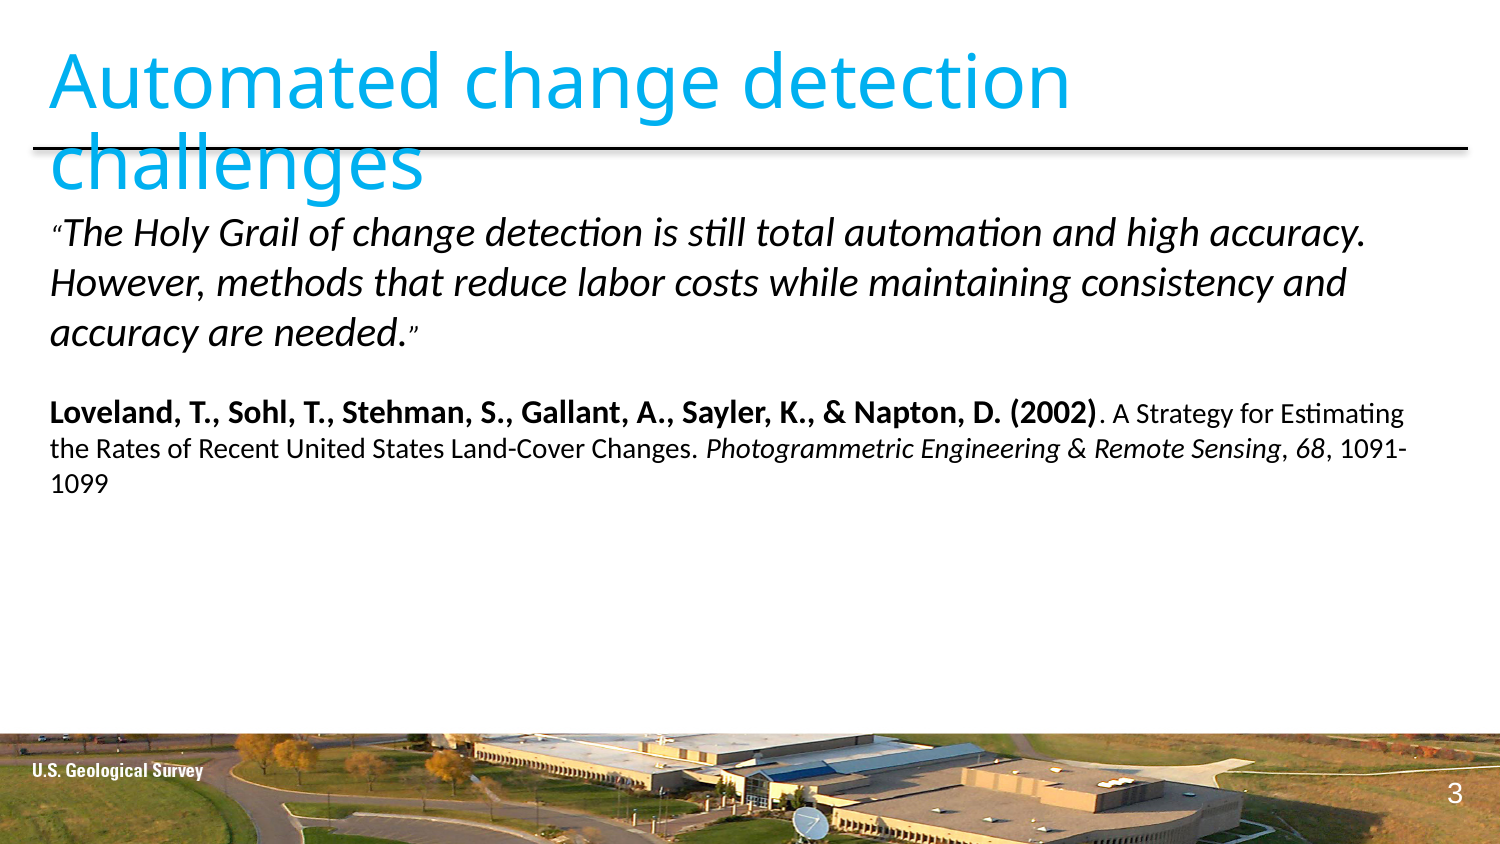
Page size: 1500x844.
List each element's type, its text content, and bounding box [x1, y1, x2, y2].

picture [0, 0, 1500, 844]
title Automated change detection challenges [34, 36, 1458, 98]
